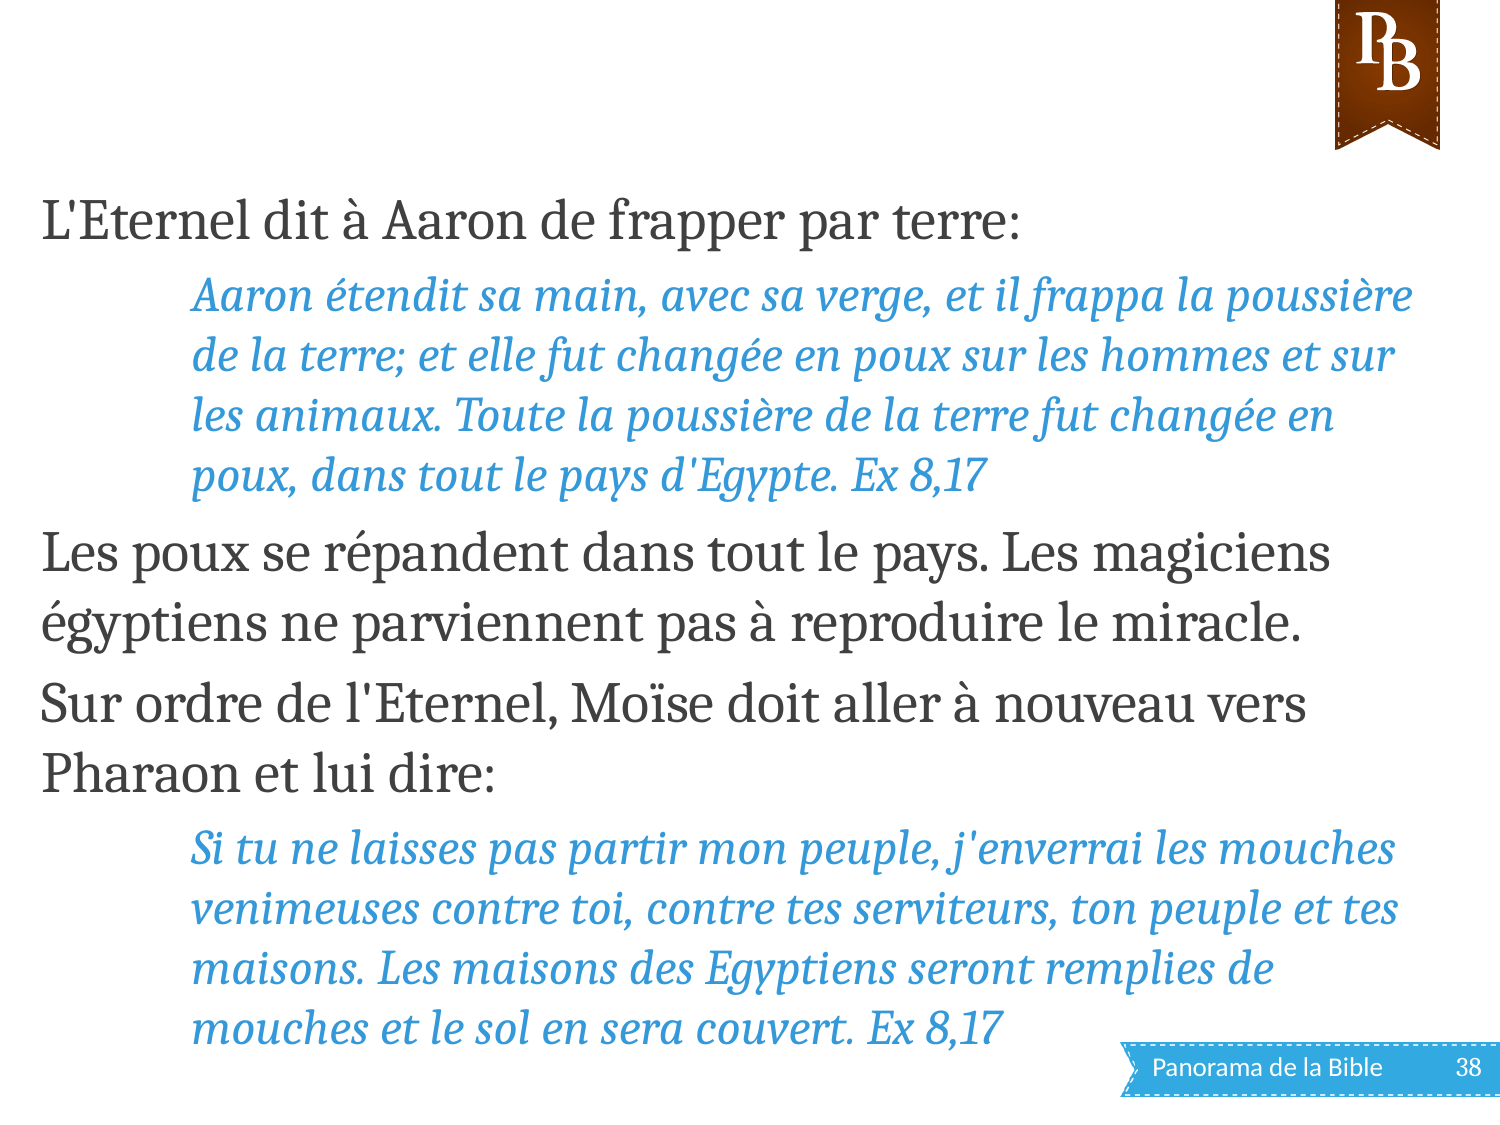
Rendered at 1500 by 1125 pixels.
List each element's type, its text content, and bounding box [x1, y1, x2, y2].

list L'Eternel dit à Aaron de frapper par terre: Aaron étendit sa main, avec sa verge, et il frappa la poussière de la terre; et elle fut changée en poux sur les hommes et sur les animaux. Toute la poussière de la terre fut changée en poux, dans tout le pays d'Egypte. Ex 8,17 Les poux se répandent dans tout le pays. Les magiciens égyptiens ne parviennent pas à reproduire le miracle. Sur ordre de l'Eternel, Moïse doit aller à nouveau vers Pharaon et lui dire: Si tu ne laisses pas partir mon peuple, j'enverrai les mouches venimeuses contre toi, contre tes serviteurs, ton peuple et tes maisons. Les maisons des Egyptiens seront remplies de mouches et le sol en sera couvert. Ex 8,17 [26, 173, 1468, 1023]
picture [1120, 1042, 1500, 1097]
picture [1335, 0, 1440, 150]
